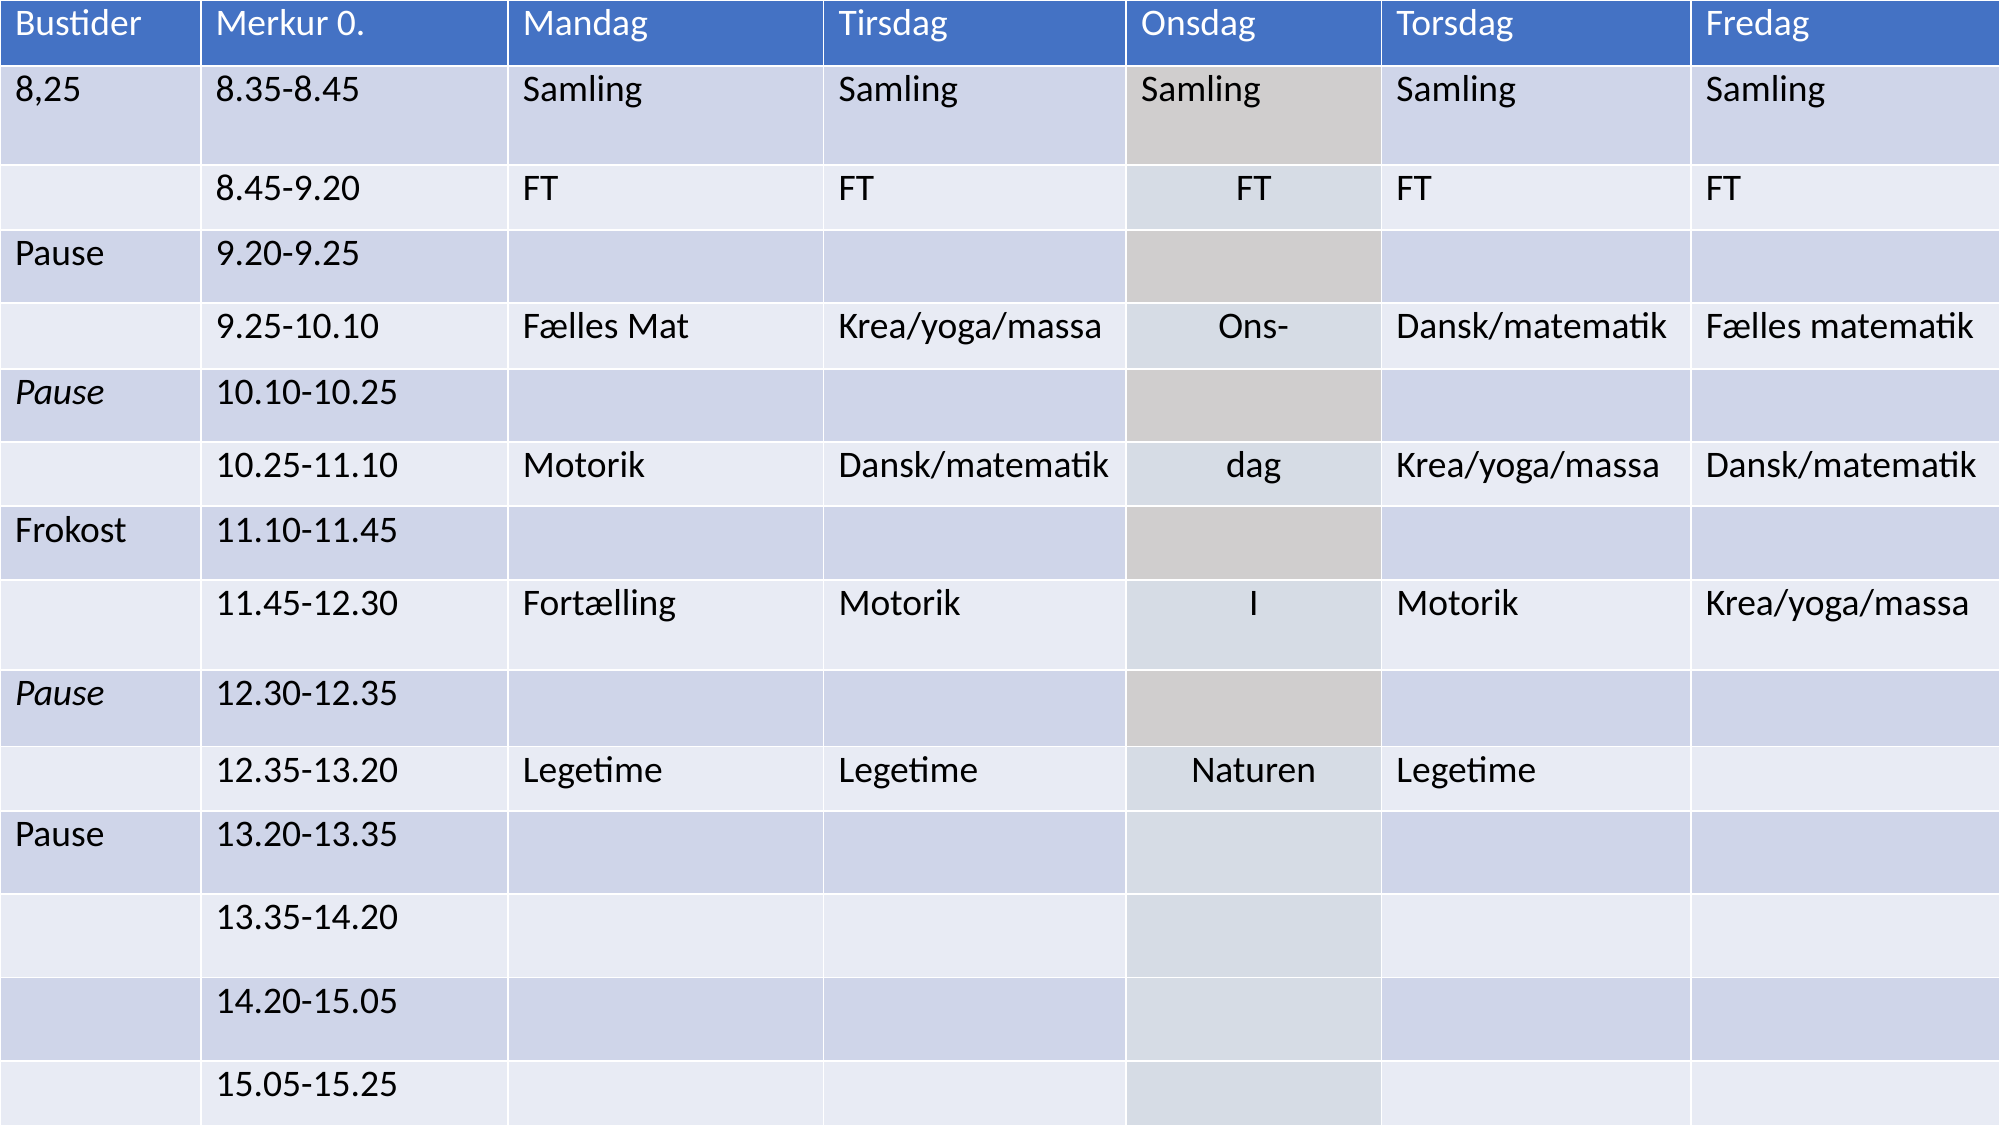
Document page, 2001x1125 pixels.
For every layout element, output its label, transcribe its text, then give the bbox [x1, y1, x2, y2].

table_cell Ons- [1127, 304, 1381, 368]
table_cell 8.45-9.20 [202, 166, 507, 229]
table_cell [1692, 231, 1999, 302]
table_cell [509, 895, 823, 977]
table_cell [1382, 978, 1690, 1060]
table_cell Legetime [824, 747, 1125, 810]
table_cell [1127, 370, 1381, 441]
table_cell [509, 812, 823, 893]
table_cell [1692, 671, 1999, 746]
table_cell Legetime [1382, 747, 1690, 810]
table_cell Legetime [509, 747, 823, 810]
table_cell [1127, 507, 1381, 579]
table_cell Naturen [1127, 747, 1381, 810]
table_cell FT [824, 166, 1125, 229]
table_header Merkur 0. [202, 1, 507, 65]
table_cell Pause [1, 812, 200, 893]
table_cell [1, 1062, 200, 1125]
table_cell Krea/yoga/massa [1382, 443, 1690, 505]
table_cell [1127, 812, 1381, 893]
table_cell Samling [1382, 67, 1690, 164]
table_header Fredag [1692, 1, 1999, 65]
table_cell FT [1127, 166, 1381, 229]
table_cell 12.30-12.35 [202, 671, 507, 746]
table_cell [1, 978, 200, 1060]
table_cell 15.05-15.25 [202, 1062, 507, 1125]
table_header Bustider [1, 1, 200, 65]
table_cell 8.35-8.45 [202, 67, 507, 164]
table_cell dag [1127, 443, 1381, 505]
table_cell Krea/yoga/massa [824, 304, 1125, 368]
table_cell 10.25-11.10 [202, 443, 507, 505]
table_cell Motorik [1382, 581, 1690, 669]
table_cell [509, 978, 823, 1060]
table_cell [1692, 370, 1999, 441]
table_cell [1382, 1062, 1690, 1125]
table_cell 13.20-13.35 [202, 812, 507, 893]
table_cell FT [509, 166, 823, 229]
table_cell [1382, 507, 1690, 579]
table_cell I [1127, 581, 1381, 669]
table_cell [1, 166, 200, 229]
table_cell Fælles Mat [509, 304, 823, 368]
table_cell 8,25 [1, 67, 200, 164]
table_cell Pause [1, 671, 200, 746]
table_cell [1, 304, 200, 368]
table_cell Fortælling [509, 581, 823, 669]
table_cell [1692, 978, 1999, 1060]
table_cell [509, 231, 823, 302]
table_cell 11.45-12.30 [202, 581, 507, 669]
table_cell 14.20-15.05 [202, 978, 507, 1060]
table_cell [1692, 747, 1999, 810]
table_cell [509, 507, 823, 579]
table_cell [824, 231, 1125, 302]
table_cell [1, 895, 200, 977]
table_cell Motorik [824, 581, 1125, 669]
table_cell [1127, 231, 1381, 302]
table_cell [824, 978, 1125, 1060]
table_header Mandag [509, 1, 823, 65]
table_cell FT [1382, 166, 1690, 229]
table_header Torsdag [1382, 1, 1690, 65]
table_cell [1382, 671, 1690, 746]
table_cell [1692, 895, 1999, 977]
table_cell [509, 1062, 823, 1125]
table_cell [824, 812, 1125, 893]
table_cell [1692, 1062, 1999, 1125]
table_cell [509, 370, 823, 441]
table_cell [824, 671, 1125, 746]
table_cell 11.10-11.45 [202, 507, 507, 579]
table_cell Samling [509, 67, 823, 164]
table_cell 13.35-14.20 [202, 895, 507, 977]
table_cell [1382, 812, 1690, 893]
table_cell [824, 507, 1125, 579]
table_cell Krea/yoga/massa [1692, 581, 1999, 669]
table_cell [1692, 812, 1999, 893]
table_cell [509, 671, 823, 746]
table_cell [1127, 895, 1381, 977]
table_cell 9.25-10.10 [202, 304, 507, 368]
table_cell [1692, 507, 1999, 579]
table_cell [1382, 895, 1690, 977]
table_cell [1, 581, 200, 669]
table_cell [1127, 978, 1381, 1060]
table_cell Dansk/matematik [824, 443, 1125, 505]
table_cell 10.10-10.25 [202, 370, 507, 441]
table_cell Dansk/matematik [1692, 443, 1999, 505]
table_cell Motorik [509, 443, 823, 505]
table_cell 12.35-13.20 [202, 747, 507, 810]
table_cell Samling [1127, 67, 1381, 164]
table_cell FT [1692, 166, 1999, 229]
table_cell Pause [1, 370, 200, 441]
table_header Onsdag [1127, 1, 1381, 65]
table_cell [1, 747, 200, 810]
table_cell Dansk/matematik [1382, 304, 1690, 368]
table_cell Pause [1, 231, 200, 302]
table_cell Samling [824, 67, 1125, 164]
table_cell Fælles matematik [1692, 304, 1999, 368]
table_cell [824, 370, 1125, 441]
table_cell [1382, 231, 1690, 302]
table_header Tirsdag [824, 1, 1125, 65]
table_cell [1, 443, 200, 505]
table_cell [1127, 1062, 1381, 1125]
table_cell [824, 895, 1125, 977]
table_cell Samling [1692, 67, 1999, 164]
table_cell [1382, 370, 1690, 441]
table_cell 9.20-9.25 [202, 231, 507, 302]
table_cell [824, 1062, 1125, 1125]
table_cell Frokost [1, 507, 200, 579]
table_cell [1127, 671, 1381, 746]
